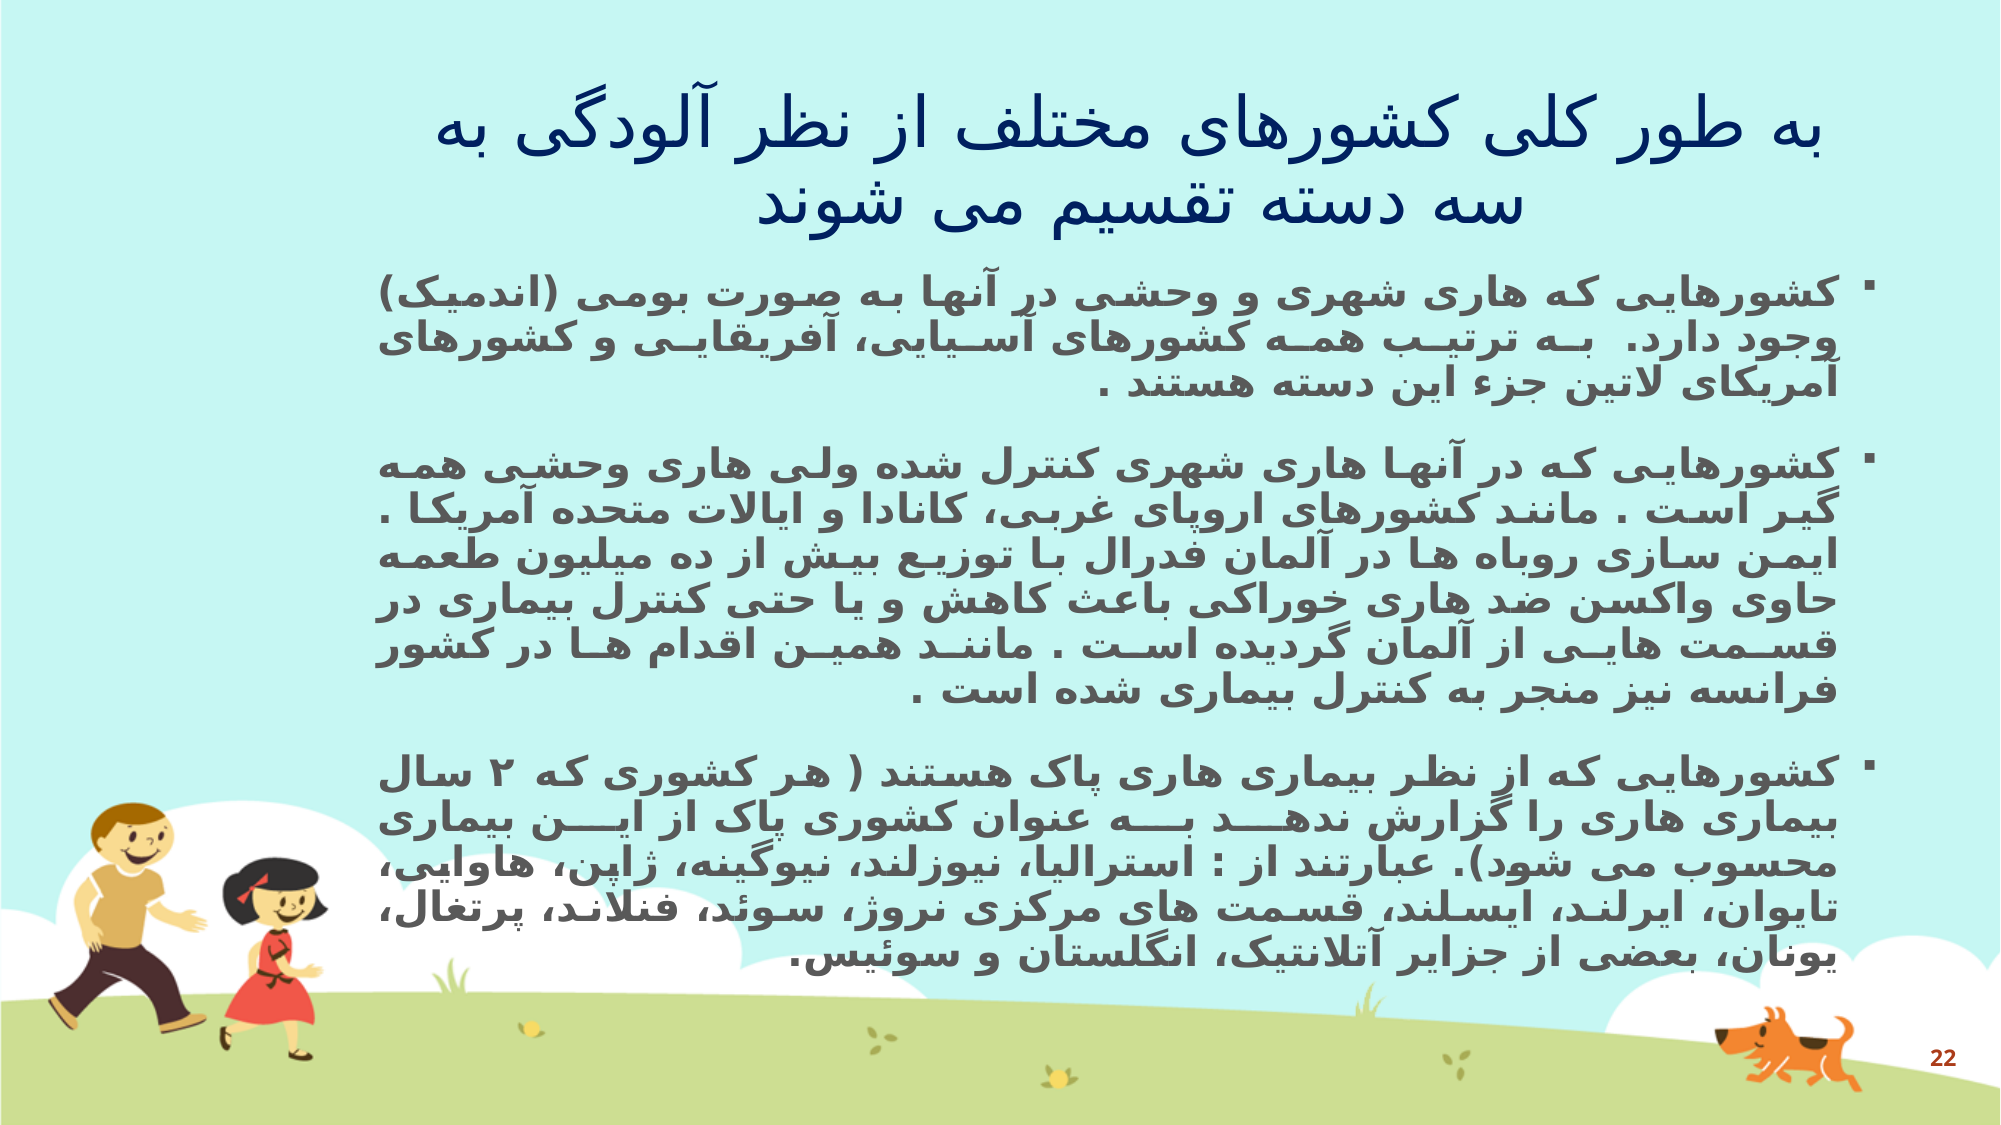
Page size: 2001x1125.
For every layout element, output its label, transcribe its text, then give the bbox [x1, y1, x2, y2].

picture [0, 0, 2001, 1125]
slide_number 22 [1899, 1030, 1988, 1088]
list کشورهایی که هاری شهری و وحشی در آنها به صورت بومی (اندمیک) وجود دارد. به ترتیب همه کشورهای آسیایی، آفریقایی و کشورهای آمریکای لاتین جزء این دسته هستند . کشورهایی که در آنها هاری شهری کنترل شده ولی هاری وحشی همه گیر است . مانند کشورهای اروپای غربی، کانادا و ایالات متحده آمریکا . ایمن سازی روباه ها در آلمان فدرال با توزیع بیش از ده میلیون طعمه حاوی واکسن ضد هاری خوراکی باعث کاهش و یا حتی کنترل بیماری در قسمت هایی از آلمان گردیده است . مانند همین اقدام ها در کشور فرانسه نیز منجر به کنترل بیماری شده است . کشورهایی که از نظر بیماری هاری پاک هستند ( هر کشوری که ۲ سال بیماری هاری را گزارش ندهد به عنوان کشوری پاک از این بیماری محسوب می شود). عبارتند از : استرالیا، نیوزلند، نیوگینه، ژاپن، هاوایی، تایوان، ایرلند، ایسلند، قسمت های مرکزی نروژ، سوئد، فنلاند، پرتغال، یونان، بعضی از جزایر آتلانتیک، انگلستان و سوئیس. [362, 262, 1900, 938]
title به طور کلی کشورهای مختلف از نظر آلودگی به سه دسته تقسیم می شوند [362, 50, 1900, 247]
